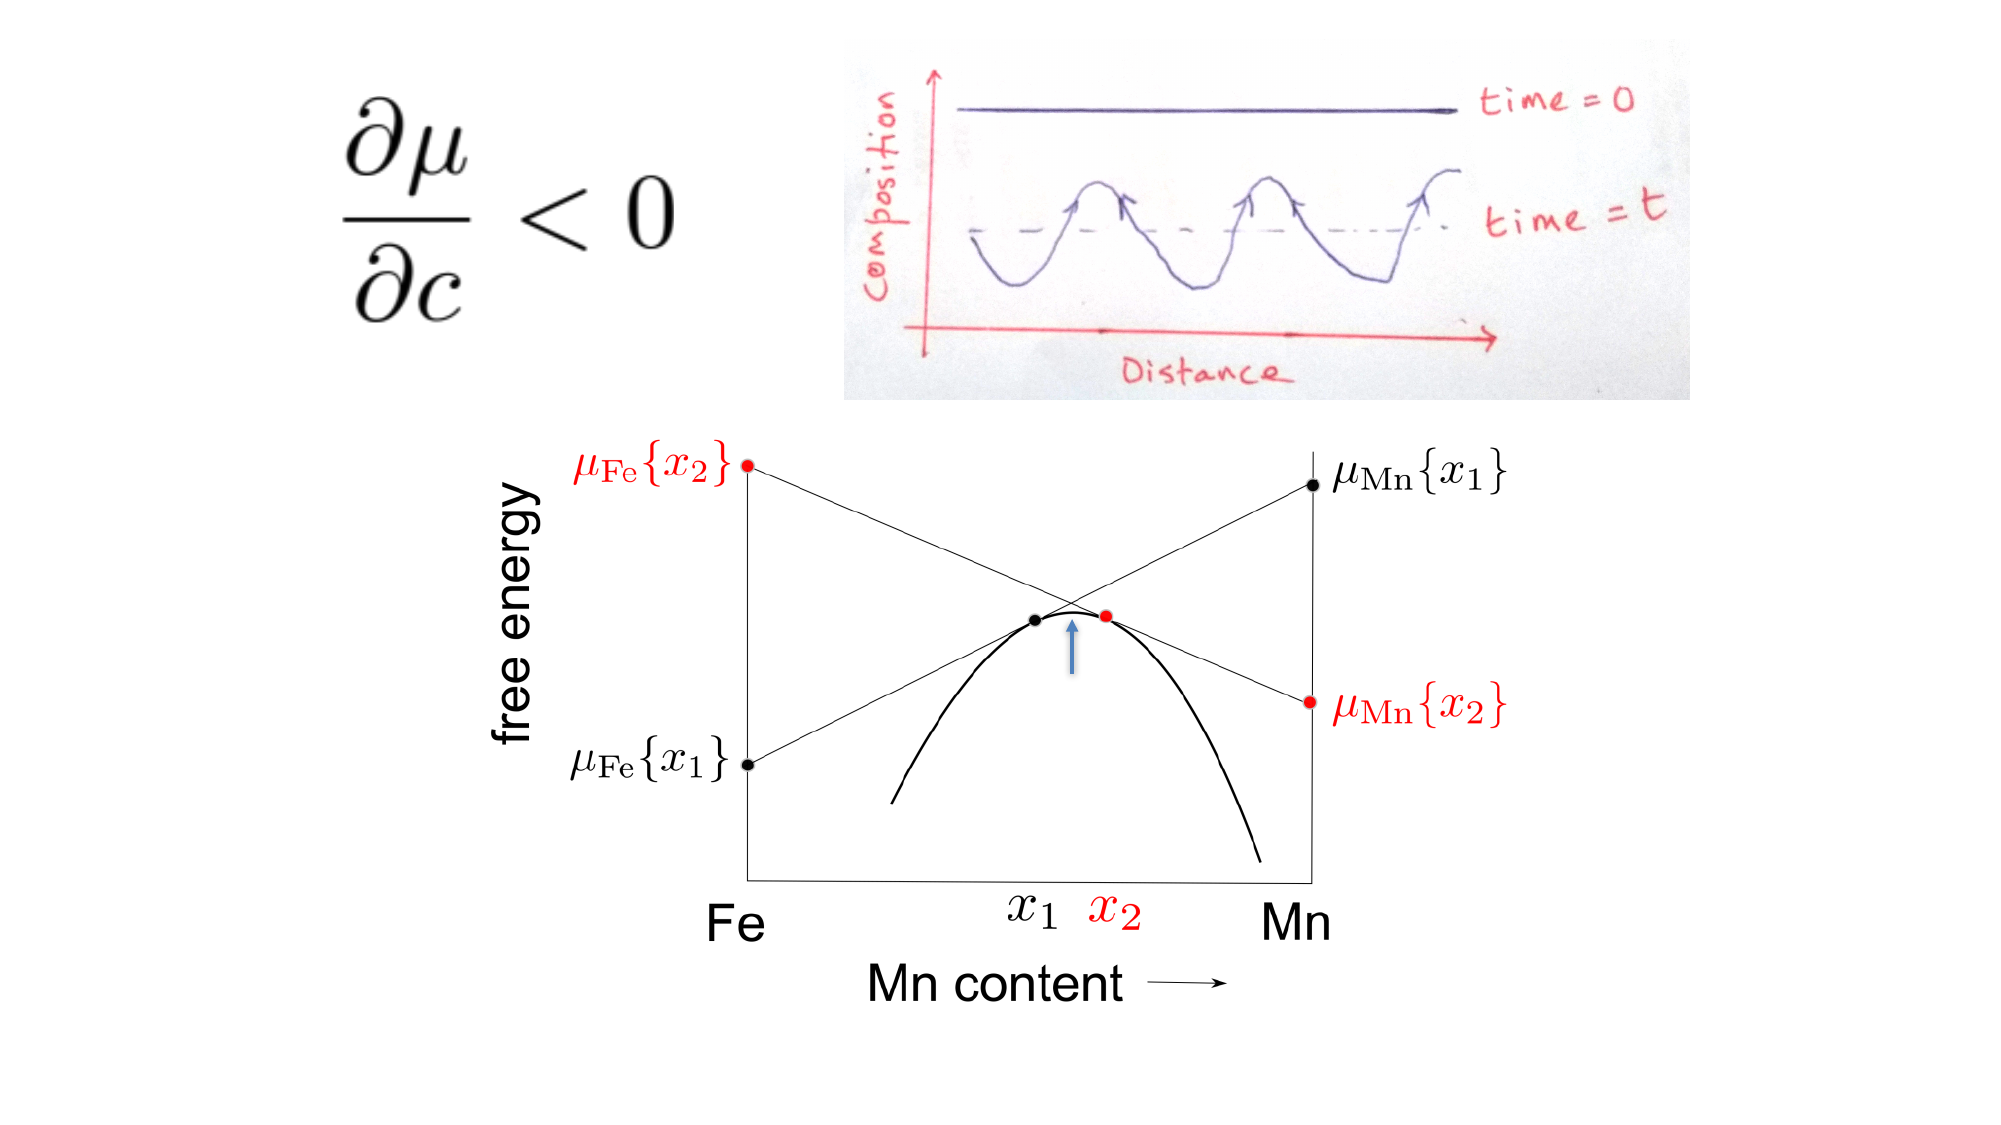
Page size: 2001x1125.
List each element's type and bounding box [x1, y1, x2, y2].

picture [476, 418, 1524, 1029]
picture [844, 39, 1690, 401]
picture [341, 95, 675, 323]
